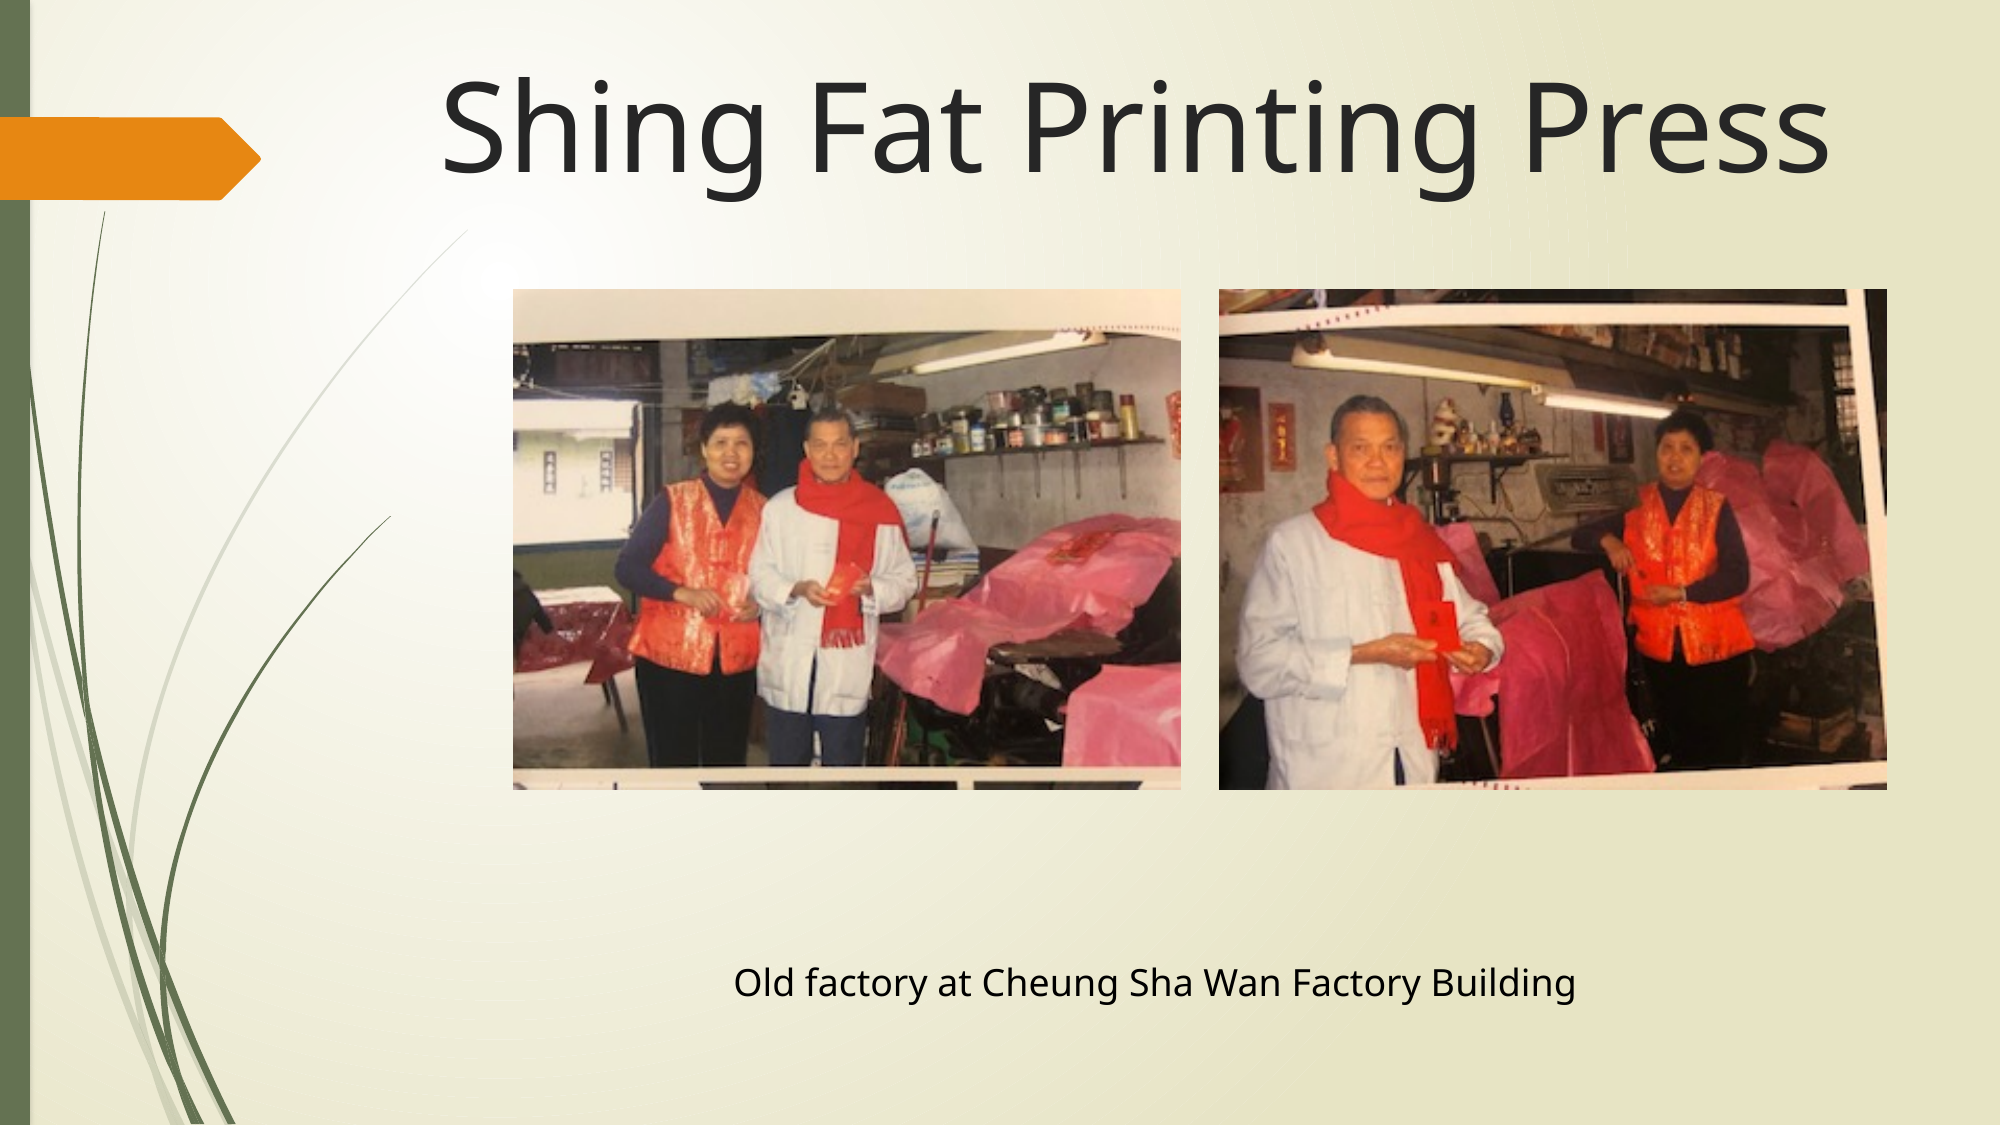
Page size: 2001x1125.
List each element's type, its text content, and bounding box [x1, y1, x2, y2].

picture [1219, 289, 1887, 790]
title Shing Fat Printing Press [424, 40, 1887, 251]
text_box Old factory at Cheung Sha Wan Factory Building [718, 951, 1593, 1012]
picture [513, 289, 1181, 790]
